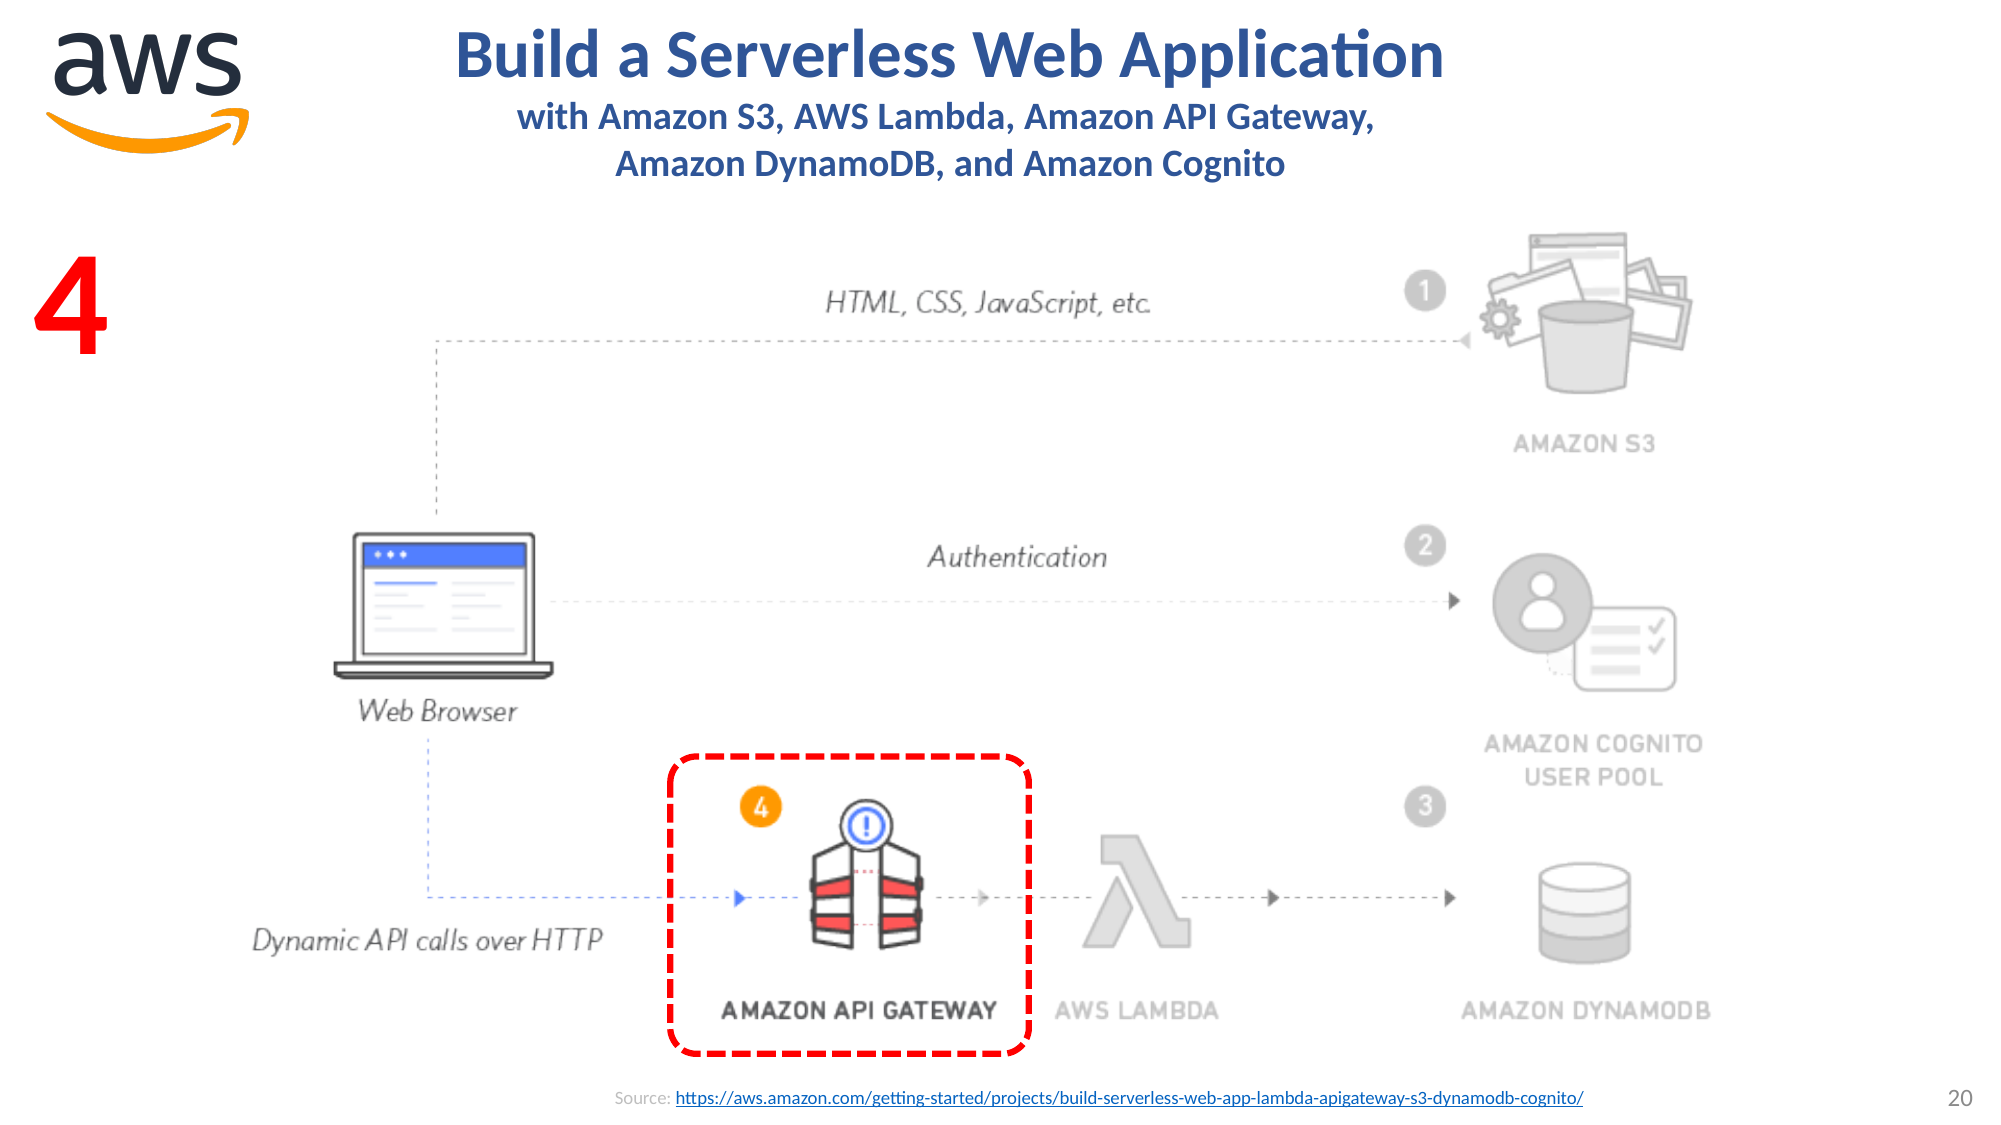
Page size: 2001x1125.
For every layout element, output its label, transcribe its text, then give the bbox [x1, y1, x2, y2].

text_box Source: https://aws.amazon.com/getting-started/projects/build-serverless-web-app-lambda-apigateway-s3-dynamodb-cognito/ [599, 1078, 1840, 1116]
picture [234, 208, 1751, 1045]
title Build a Serverless Web Application with Amazon S3, AWS Lambda, Amazon API Gateway, Amazon DynamoDB, and Amazon Cognito [39, 0, 1863, 193]
picture [45, 32, 250, 154]
text_box [675, 1045, 1023, 1055]
slide_number 20 [1830, 1076, 1989, 1116]
text_box 4 [18, 197, 125, 393]
